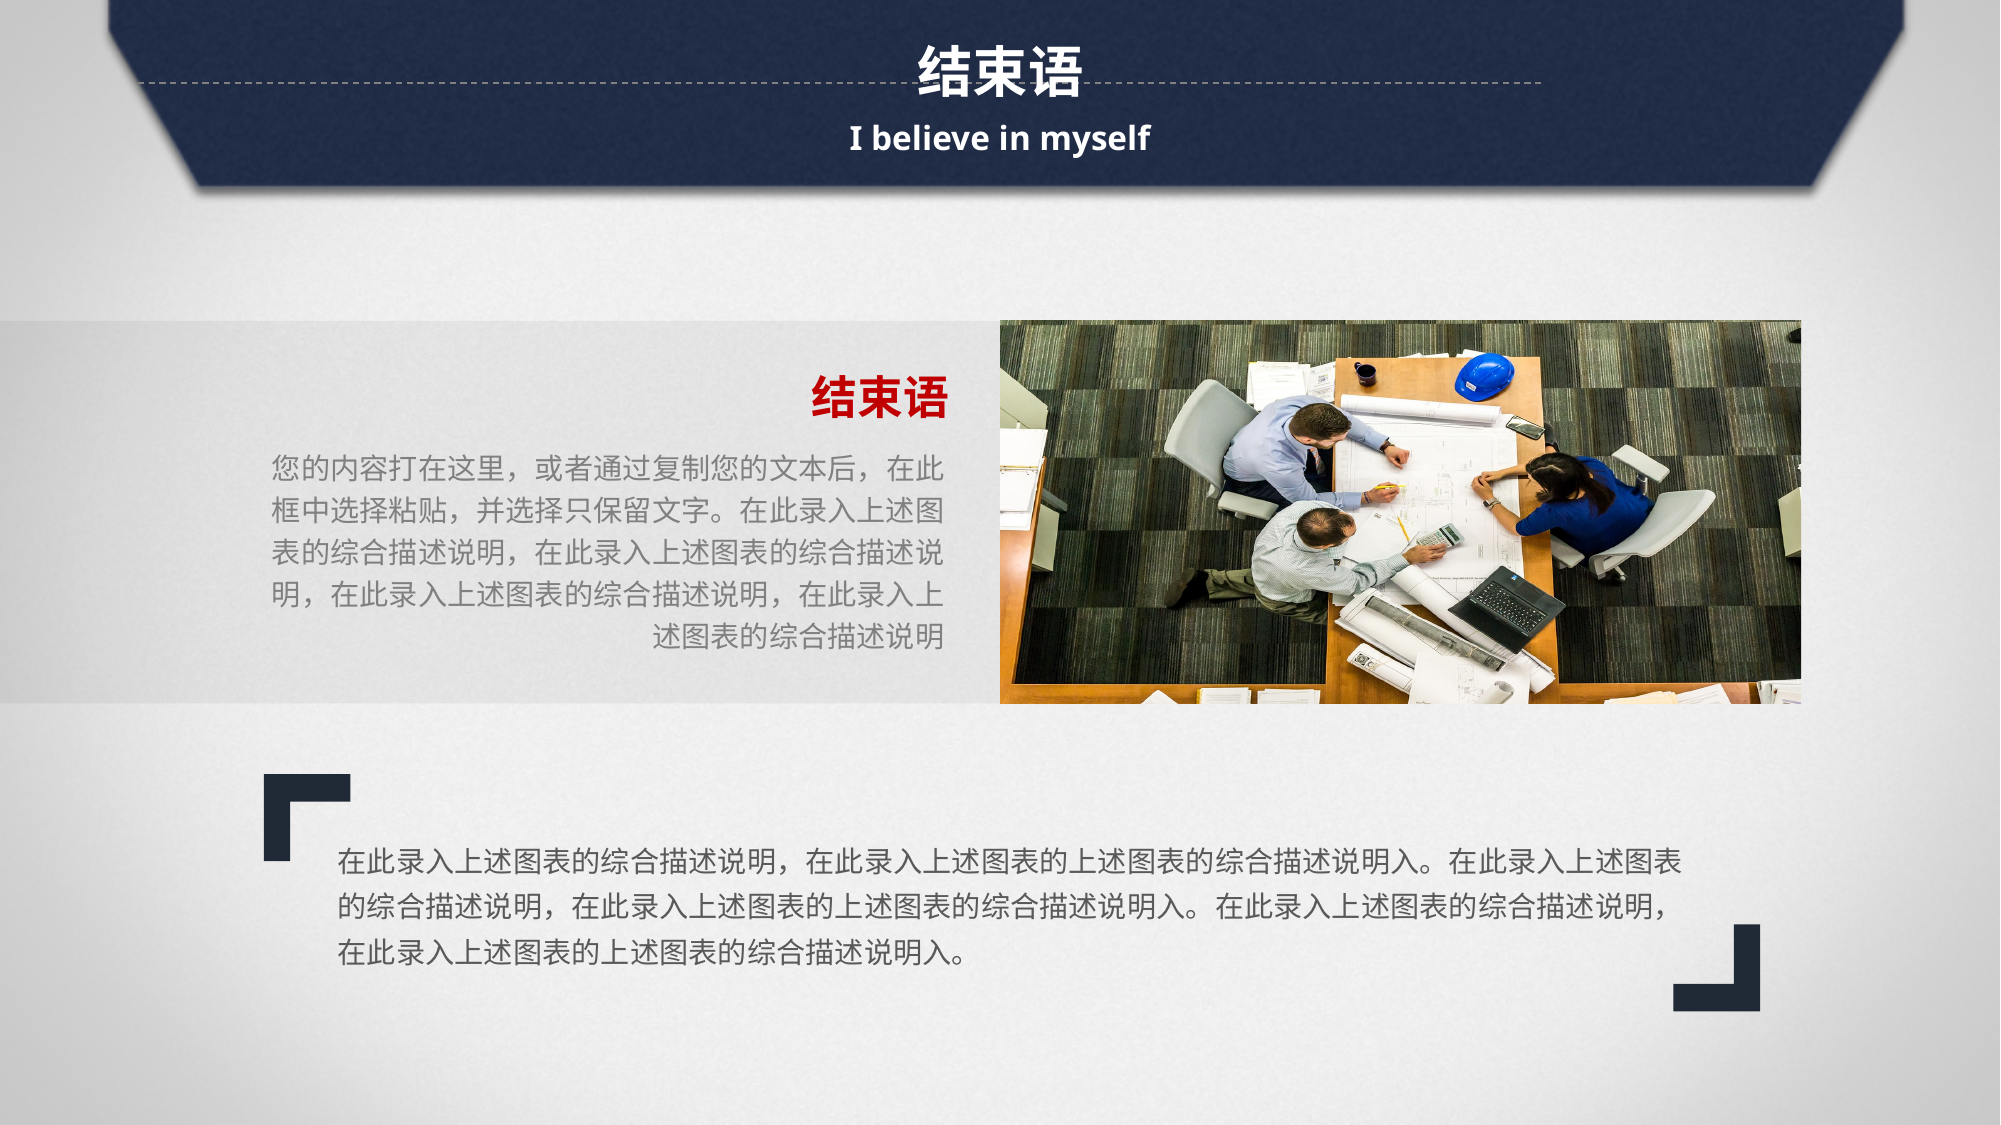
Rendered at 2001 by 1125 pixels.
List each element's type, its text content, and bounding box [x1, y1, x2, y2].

text_box [263, 774, 351, 862]
text_box [998, 319, 1803, 706]
list 结束语 [150, 44, 1850, 105]
text_box [1673, 924, 1761, 1012]
text_box 您的内容打在这里，或者通过复制您的文本后，在此框中选择粘贴，并选择只保留文字。在此录入上述图表的综合描述说明，在此录入上述图表的综合描述说明，在此录入上述图表的综合描述说明，在此录入上述图表的综合描述说明 [244, 435, 960, 661]
picture [0, 0, 2000, 1125]
text_box 在此录入上述图表的综合描述说明，在此录入上述图表的上述图表的综合描述说明入。在此录入上述图表的综合描述说明，在此录入上述图表的上述图表的综合描述说明入。在此录入上述图表的综合描述说明，在此录入上述图表的上述图表的综合描述说明入。 [322, 825, 1725, 977]
list I believe in myself [150, 122, 1850, 159]
text_box 结束语 [796, 361, 964, 432]
text_box [0, 319, 998, 706]
